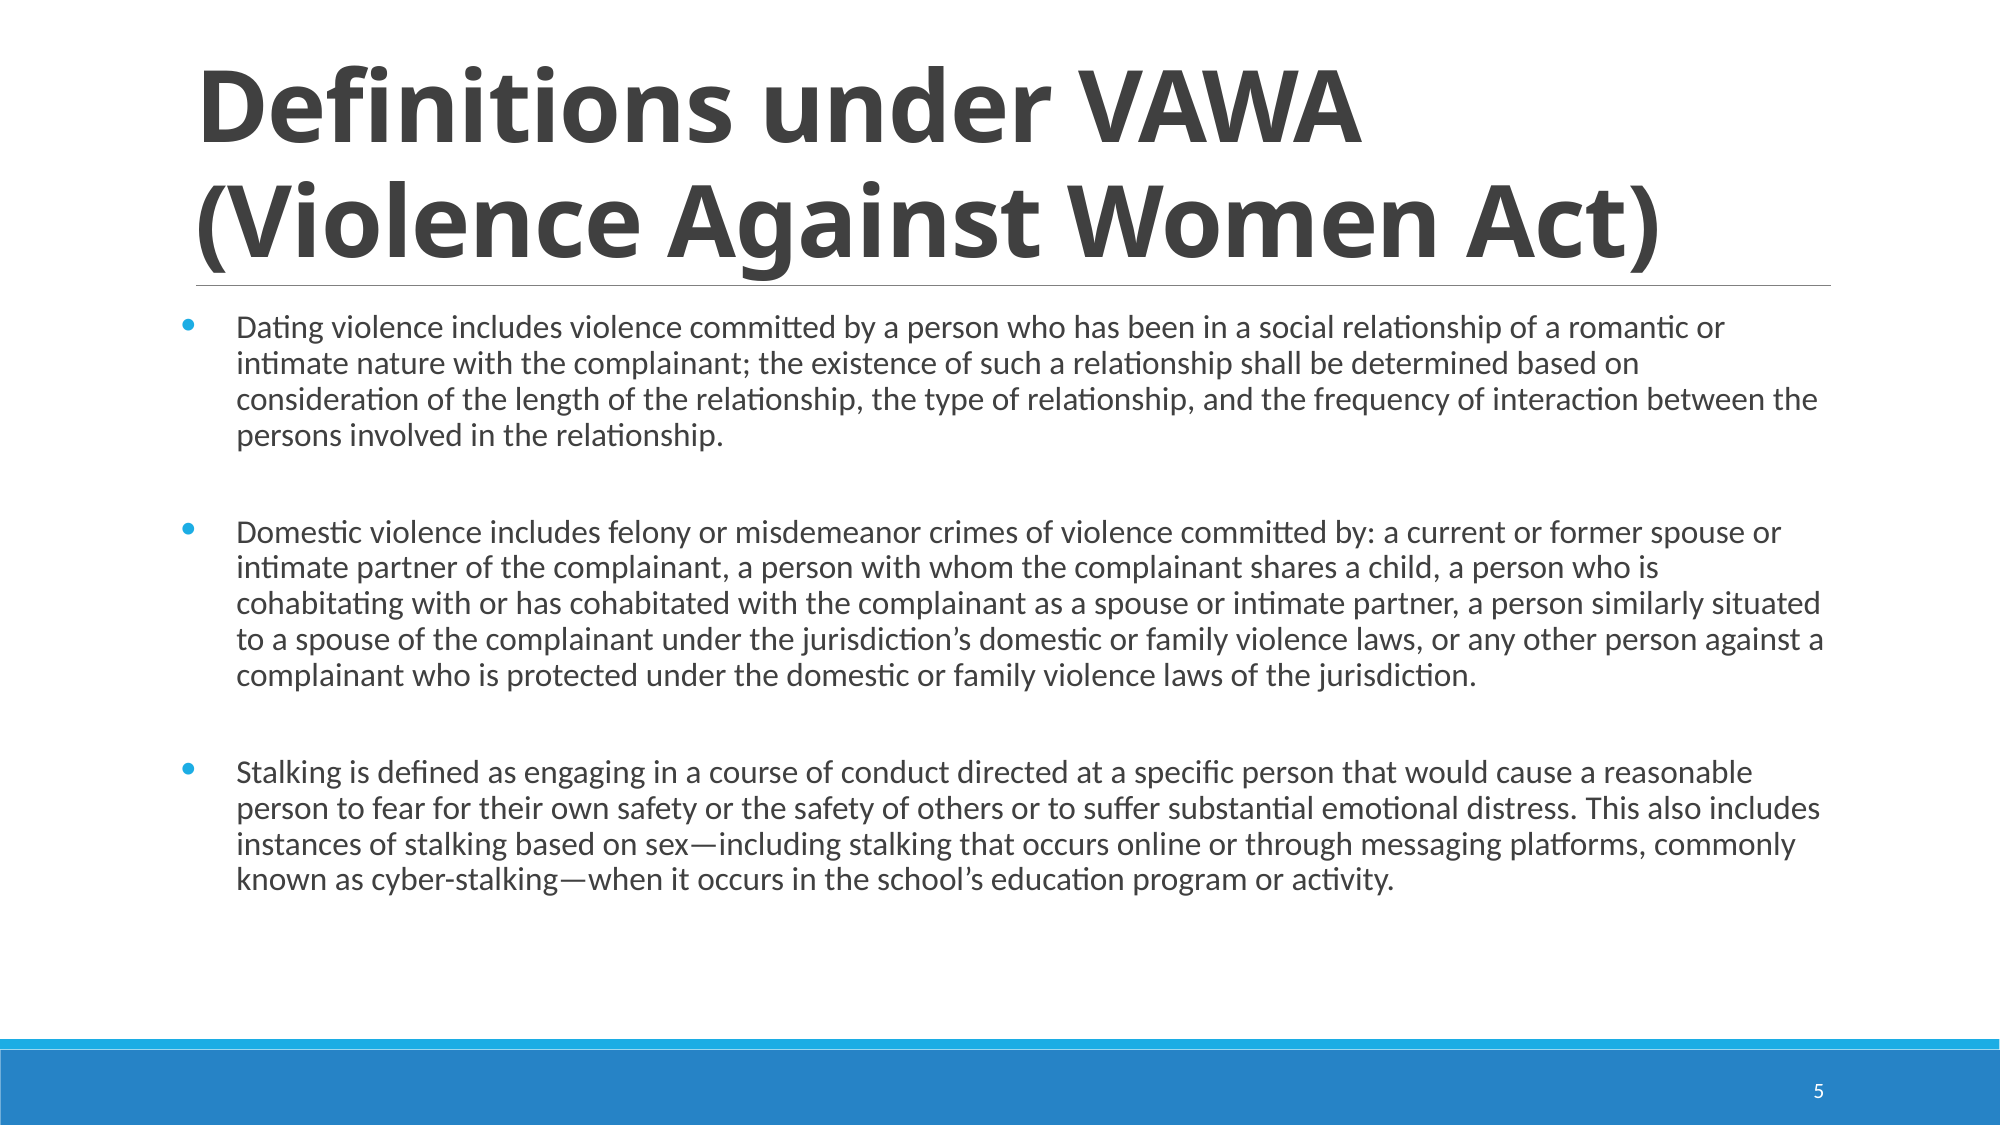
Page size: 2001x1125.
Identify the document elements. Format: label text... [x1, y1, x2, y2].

slide_number 5 [1624, 1059, 1840, 1120]
text_box Dating violence includes violence committed by a person who has been in a social relationship of a romantic or intimate nature with the complainant; the existence of such a relationship shall be determined based on consideration of the length of the relationship, the type of relationship, and the frequency of interaction between the persons involved in the relationship. Domestic violence includes felony or misdemeanor crimes of violence committed by: a current or former spouse or intimate partner of the complainant, a person with whom the complainant shares a child, a person who is cohabitating with or has cohabitated with the complainant as a spouse or intimate partner, a person similarly situated to a spouse of the complainant under the jurisdiction’s domestic or family violence laws, or any other person against a complainant who is protected under the domestic or family violence laws of the jurisdiction. Stalking is defined as engaging in a course of conduct directed at a specific person that would cause a reasonable person to fear for their own safety or the safety of others or to suffer substantial emotional distress. This also includes instances of stalking based on sex—including stalking that occurs online or through messaging platforms, commonly known as cyber-stalking—when it occurs in the school’s education program or activity. [179, 302, 1830, 963]
text_box Definitions under VAWA (Violence Against Women Act) [179, 46, 1830, 285]
